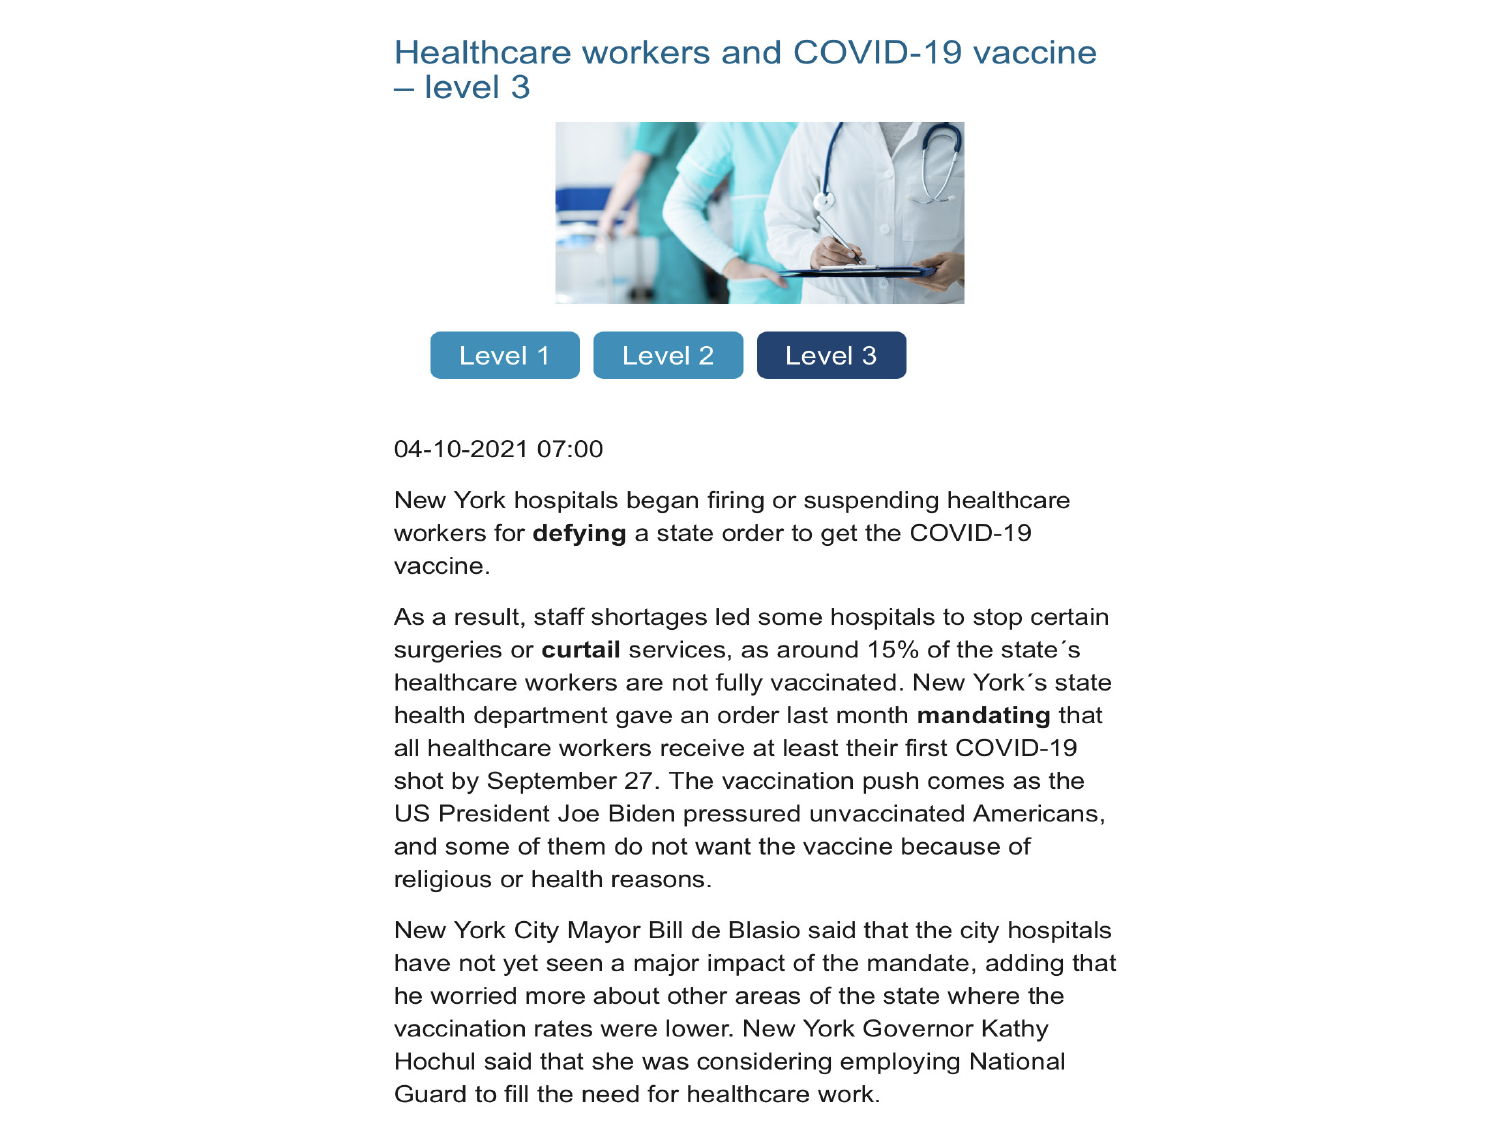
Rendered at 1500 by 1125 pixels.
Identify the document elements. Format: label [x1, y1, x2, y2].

picture [359, 0, 1164, 1125]
